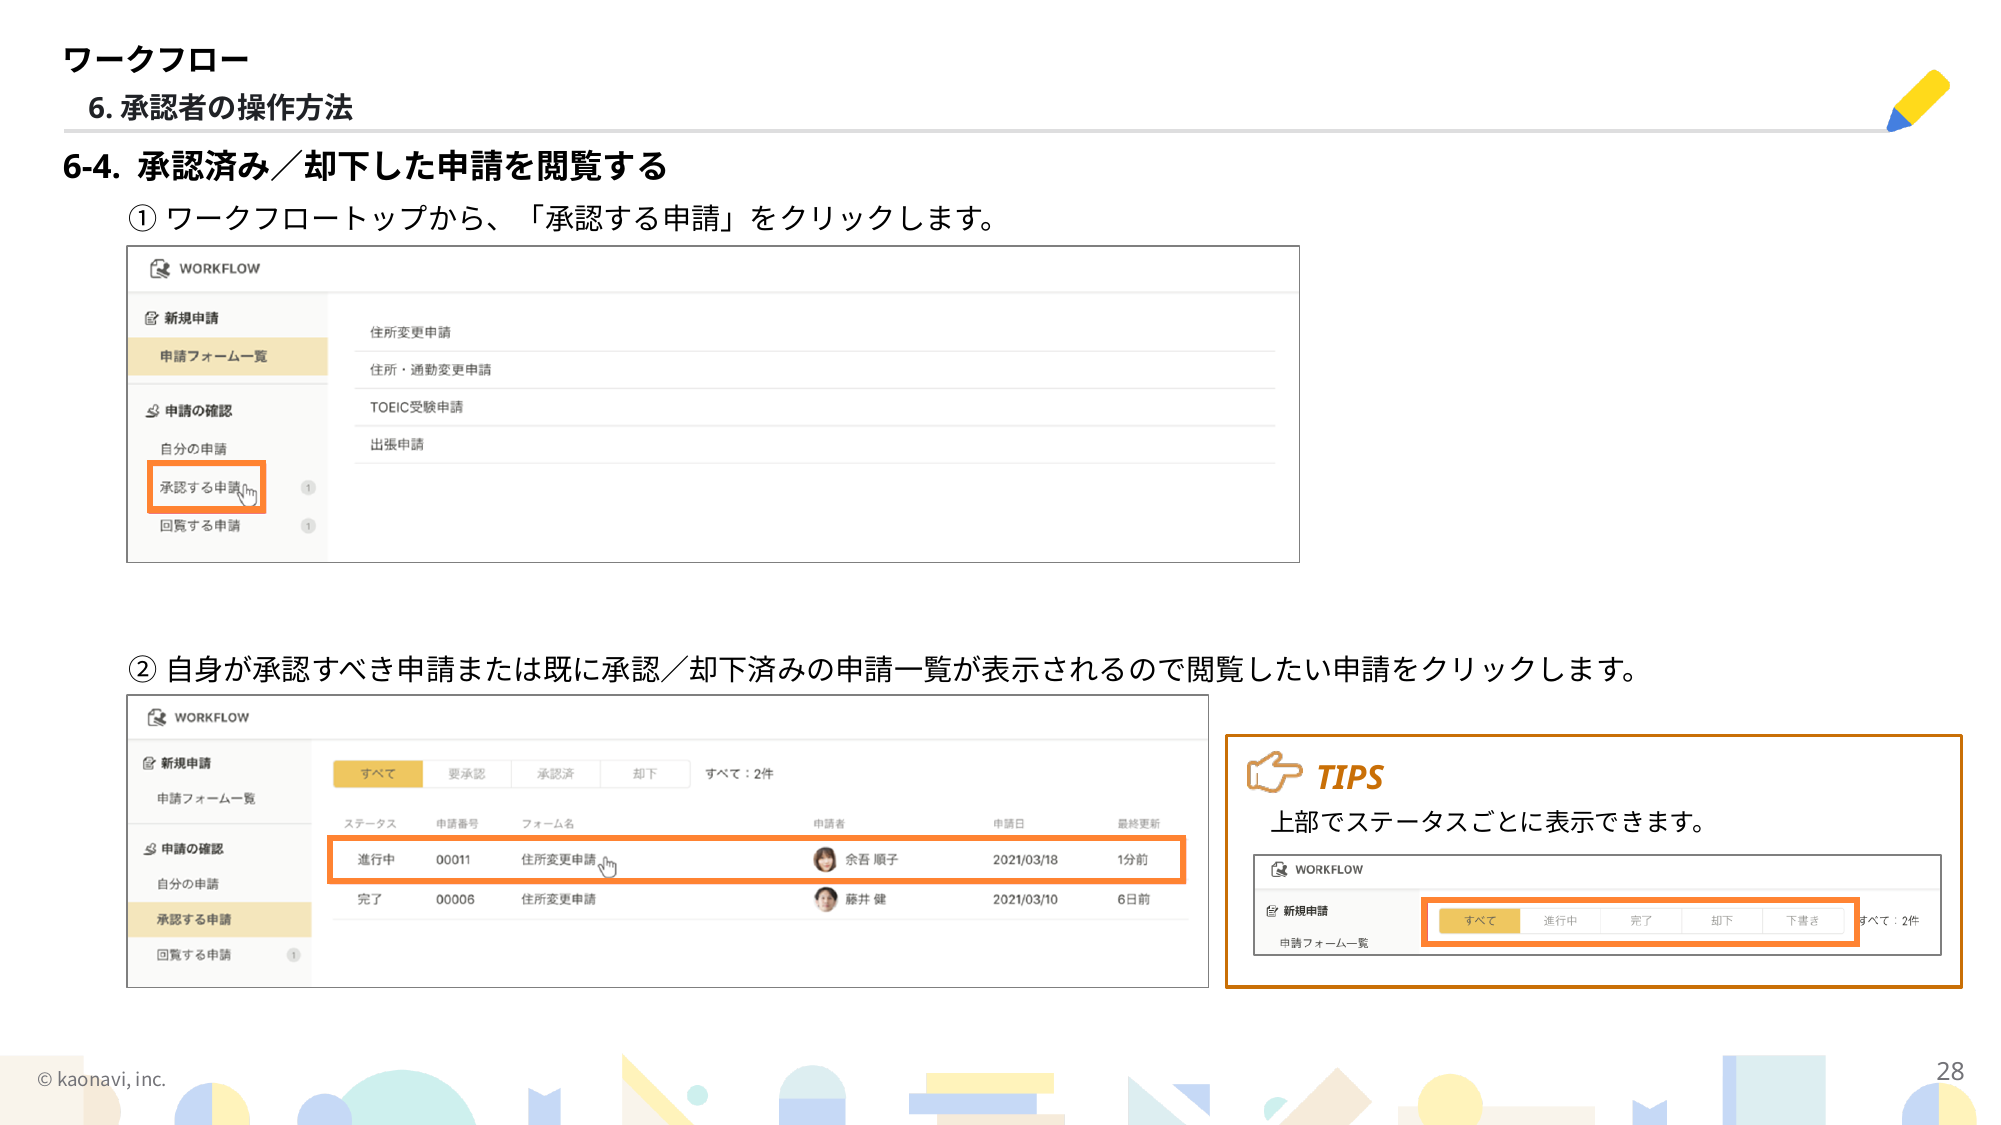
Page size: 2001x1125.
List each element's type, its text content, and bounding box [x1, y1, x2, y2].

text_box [1226, 735, 1962, 988]
text_box ワークフロー [47, 32, 1624, 86]
text_box ①ワークフロートップから、「承認する申請」をクリックします。 [113, 192, 1841, 243]
text_box ②自身が承認すべき申請または既に承認／却下済みの申請一覧が表示されるので閲覧したい申請をクリックします。 [113, 644, 1841, 694]
picture [1878, 66, 1953, 140]
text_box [125, 245, 1300, 563]
picture [0, 1004, 2000, 1125]
text_box 6.承認者の操作方法 [73, 81, 1711, 132]
text_box 6-4. 承認済み／却下した申請を閲覧する [47, 137, 980, 193]
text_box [125, 694, 1209, 988]
